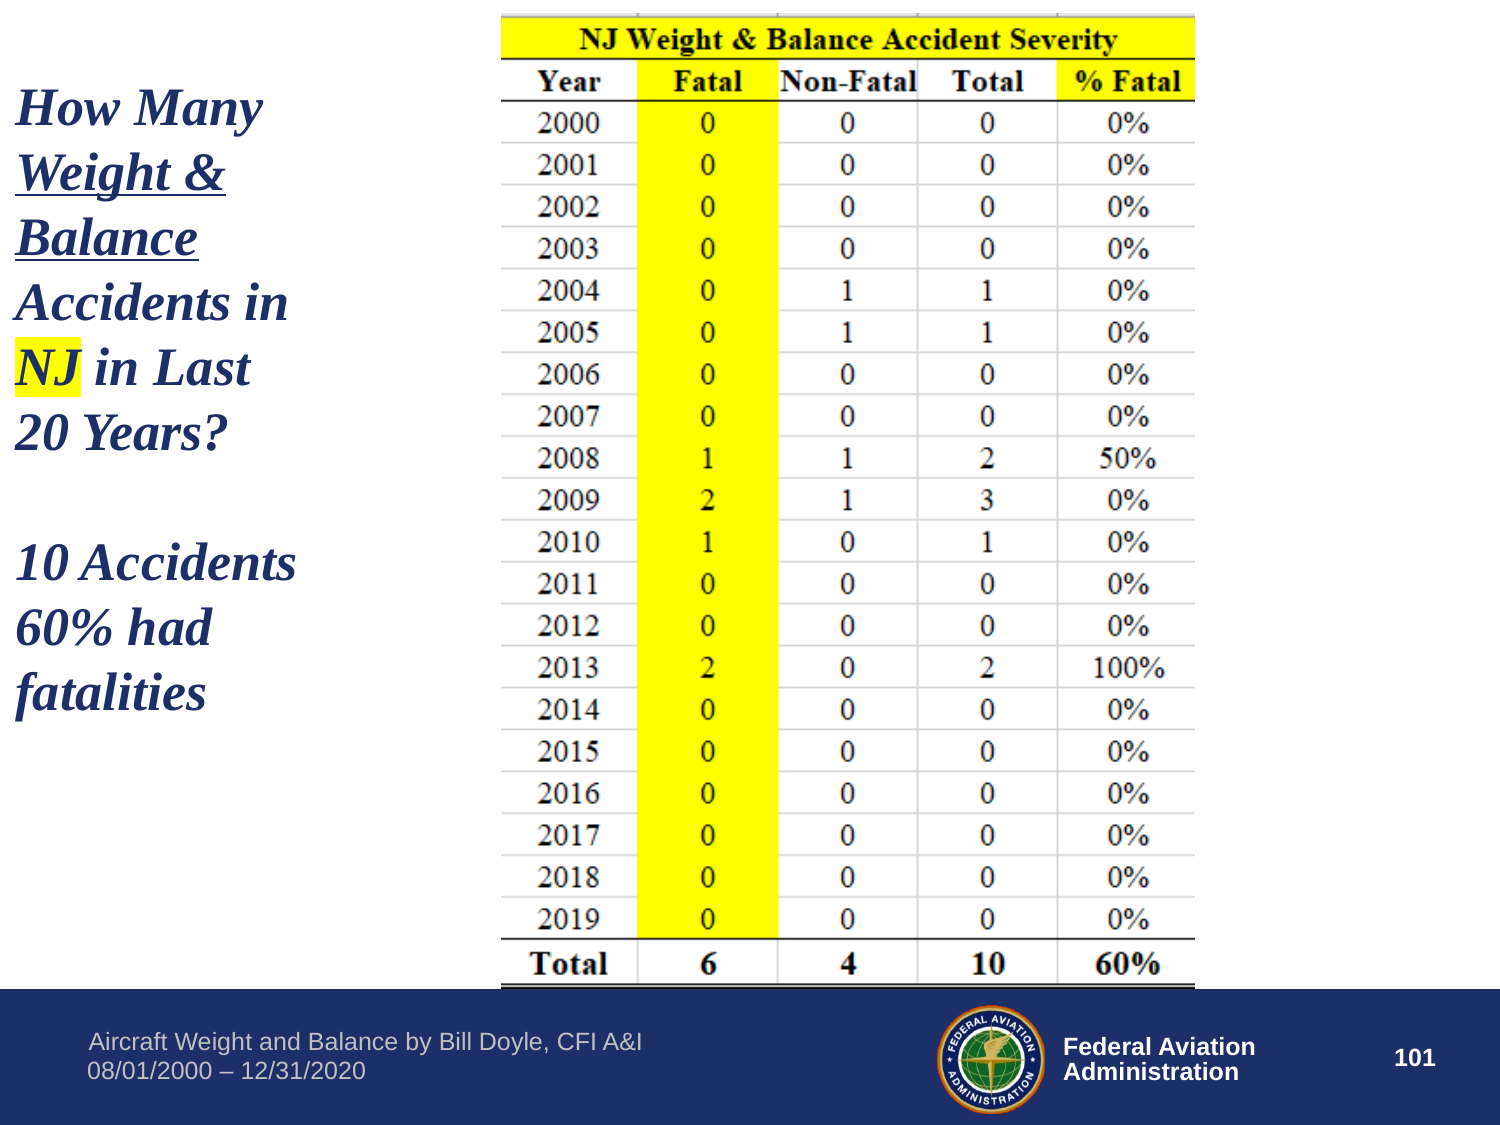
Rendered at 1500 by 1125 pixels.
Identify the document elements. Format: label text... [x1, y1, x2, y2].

picture [936, 1004, 1045, 1114]
picture [501, 13, 1195, 990]
text_box How Many Weight & Balance Accidents in NJ in Last 20 Years? 10 Accidents 60% had fatalities [0, 0, 322, 793]
